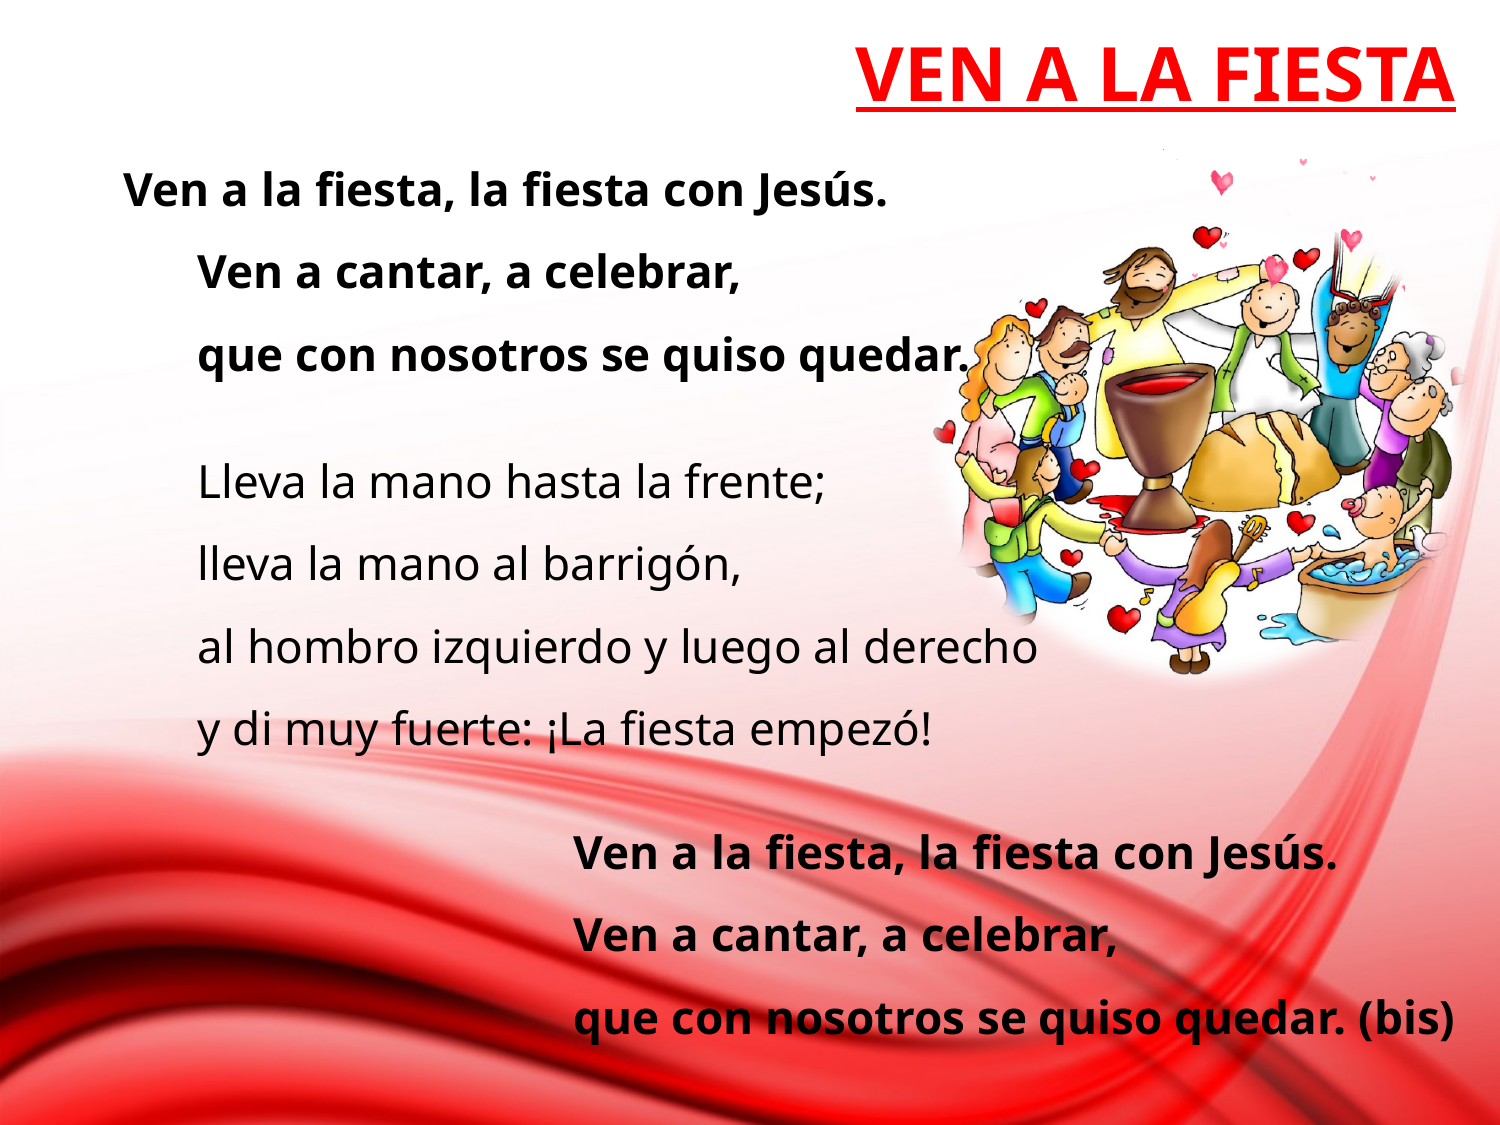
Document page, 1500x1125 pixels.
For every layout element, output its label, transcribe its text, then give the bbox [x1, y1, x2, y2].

picture [0, 0, 1500, 1125]
title VEN A LA FIESTA [679, 19, 1471, 150]
text_box Ven a la fiesta, la fiesta con Jesús. Ven a cantar, a celebrar, que con nosotros se quiso quedar. Lleva la mano hasta la frente; lleva la mano al barrigón, al hombro izquierdo y luego al derecho y di muy fuerte: ¡La fiesta empezó! Ven a la fiesta, la fiesta con Jesús. Ven a cantar, a celebrar, que con nosotros se quiso quedar. (bis) [5, 125, 1477, 1051]
